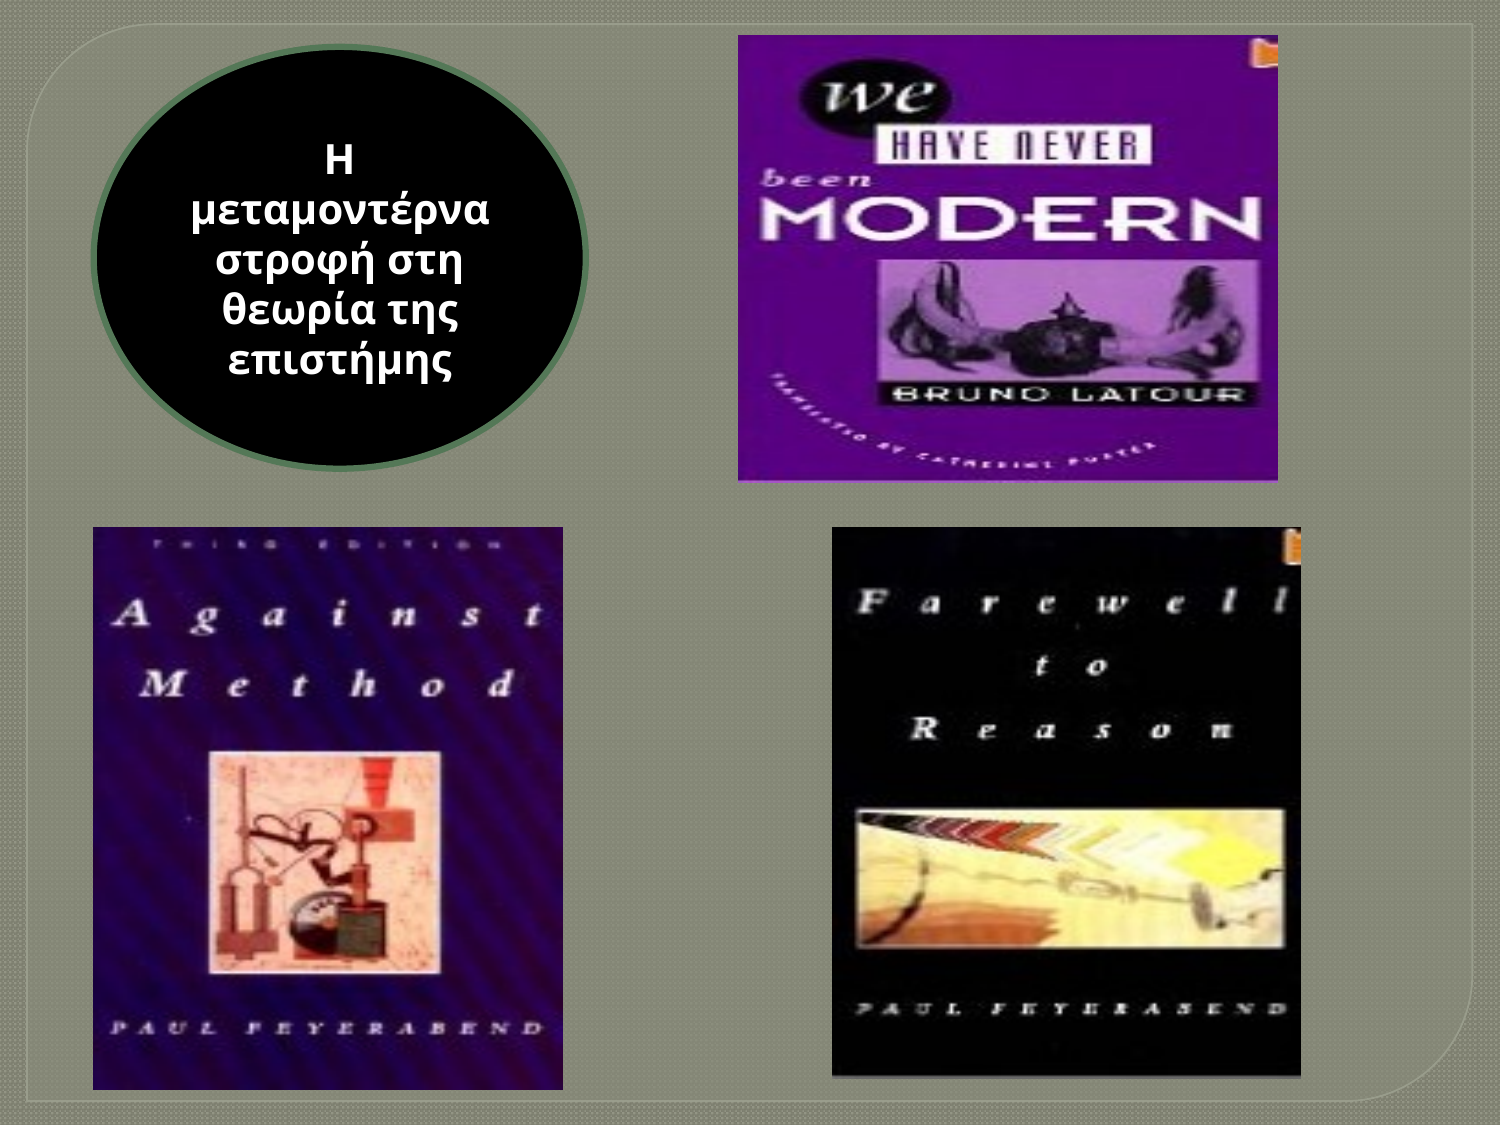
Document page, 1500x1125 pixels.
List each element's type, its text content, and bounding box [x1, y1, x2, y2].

picture [831, 527, 1301, 1079]
picture [93, 527, 563, 1091]
text_box Η μεταμοντέρνα στροφή στη θεωρία της επιστήμης [90, 43, 589, 472]
picture [737, 34, 1278, 484]
